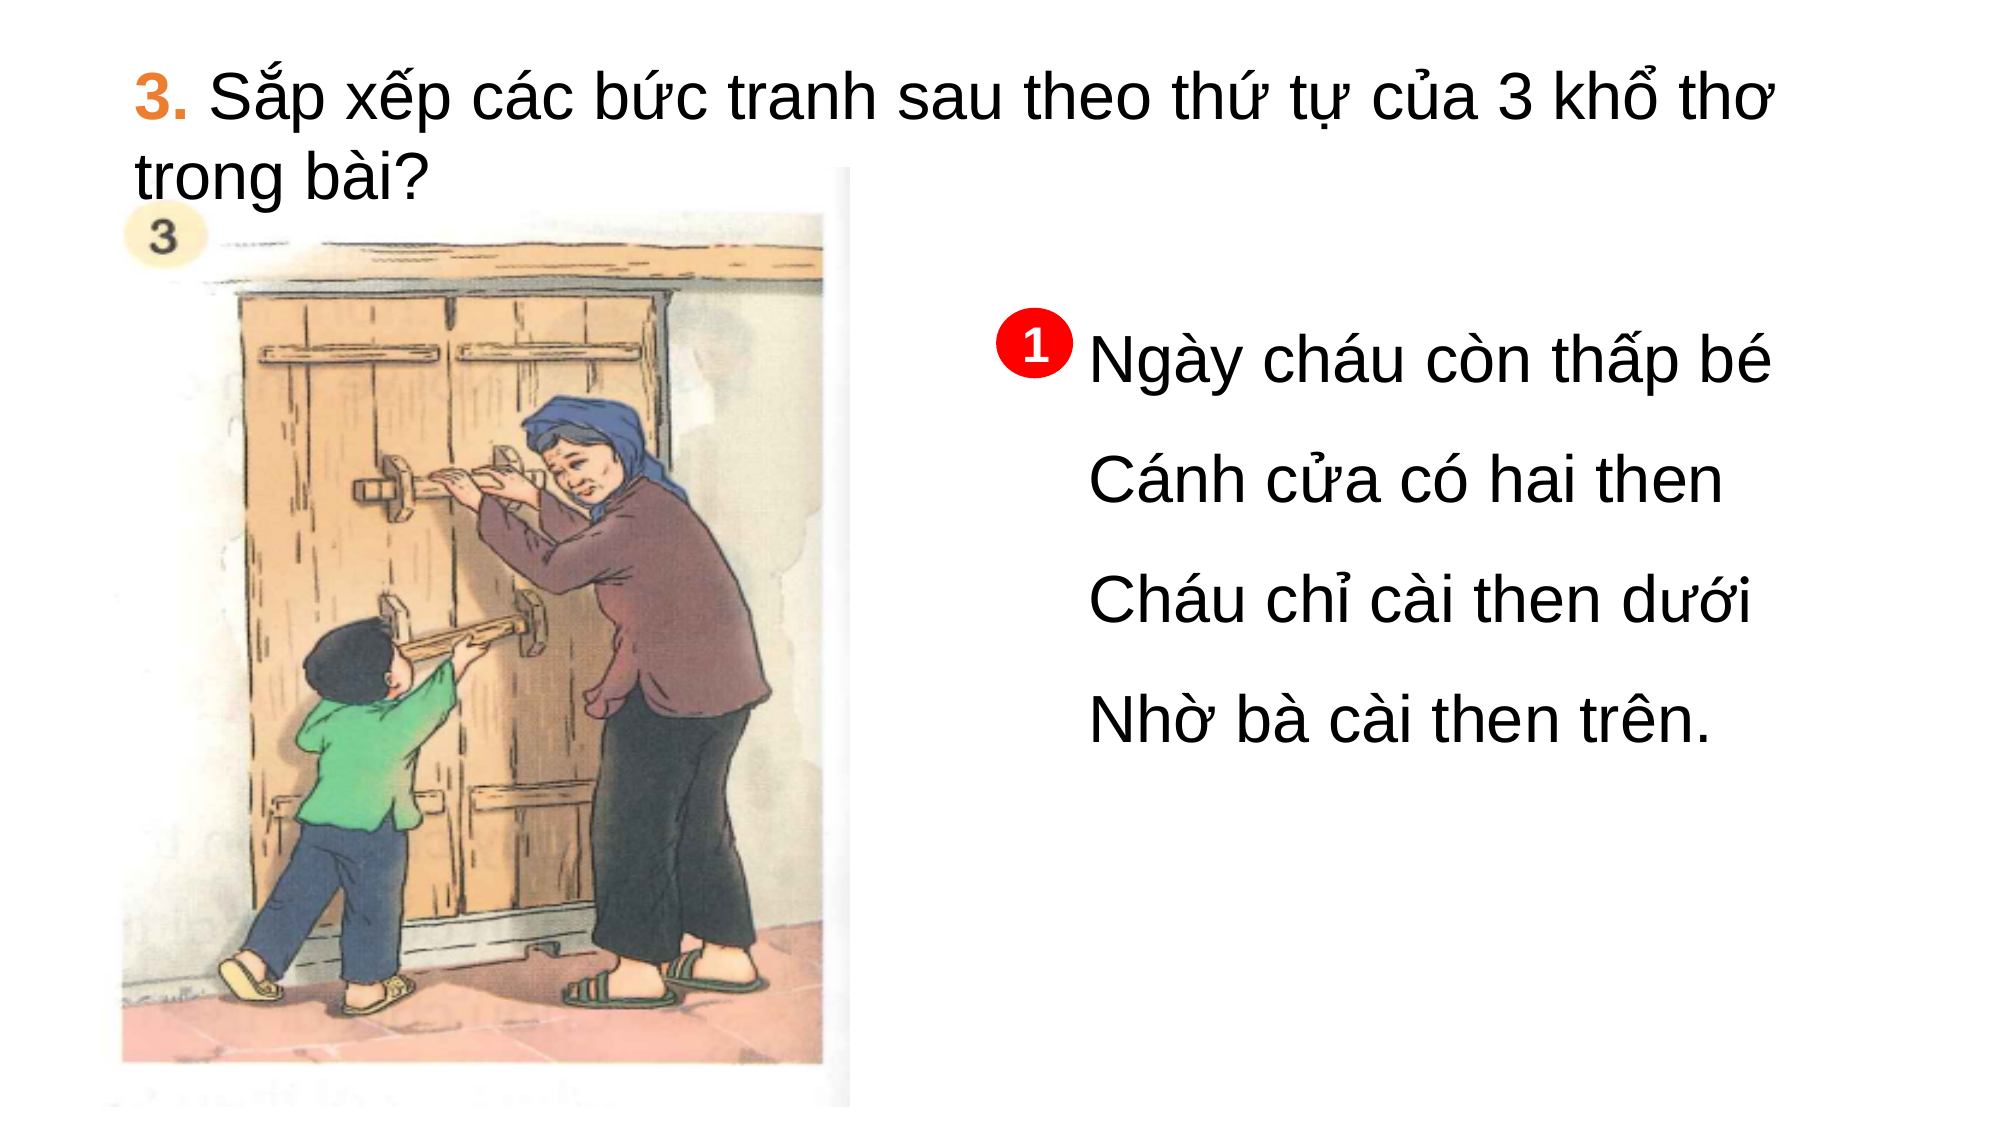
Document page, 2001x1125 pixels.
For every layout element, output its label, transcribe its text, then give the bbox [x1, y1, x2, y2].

text_box Ngày cháu còn thấp bé Cánh cửa có hai then Cháu chỉ cài then dưới Nhờ bà cài then trên. [997, 268, 1791, 763]
text_box 3. Sắp xếp các bức tranh sau theo thứ tự của 3 khổ thơ trong bài? [111, 60, 1884, 205]
text_box 1 [996, 307, 1074, 379]
picture [100, 167, 866, 1125]
